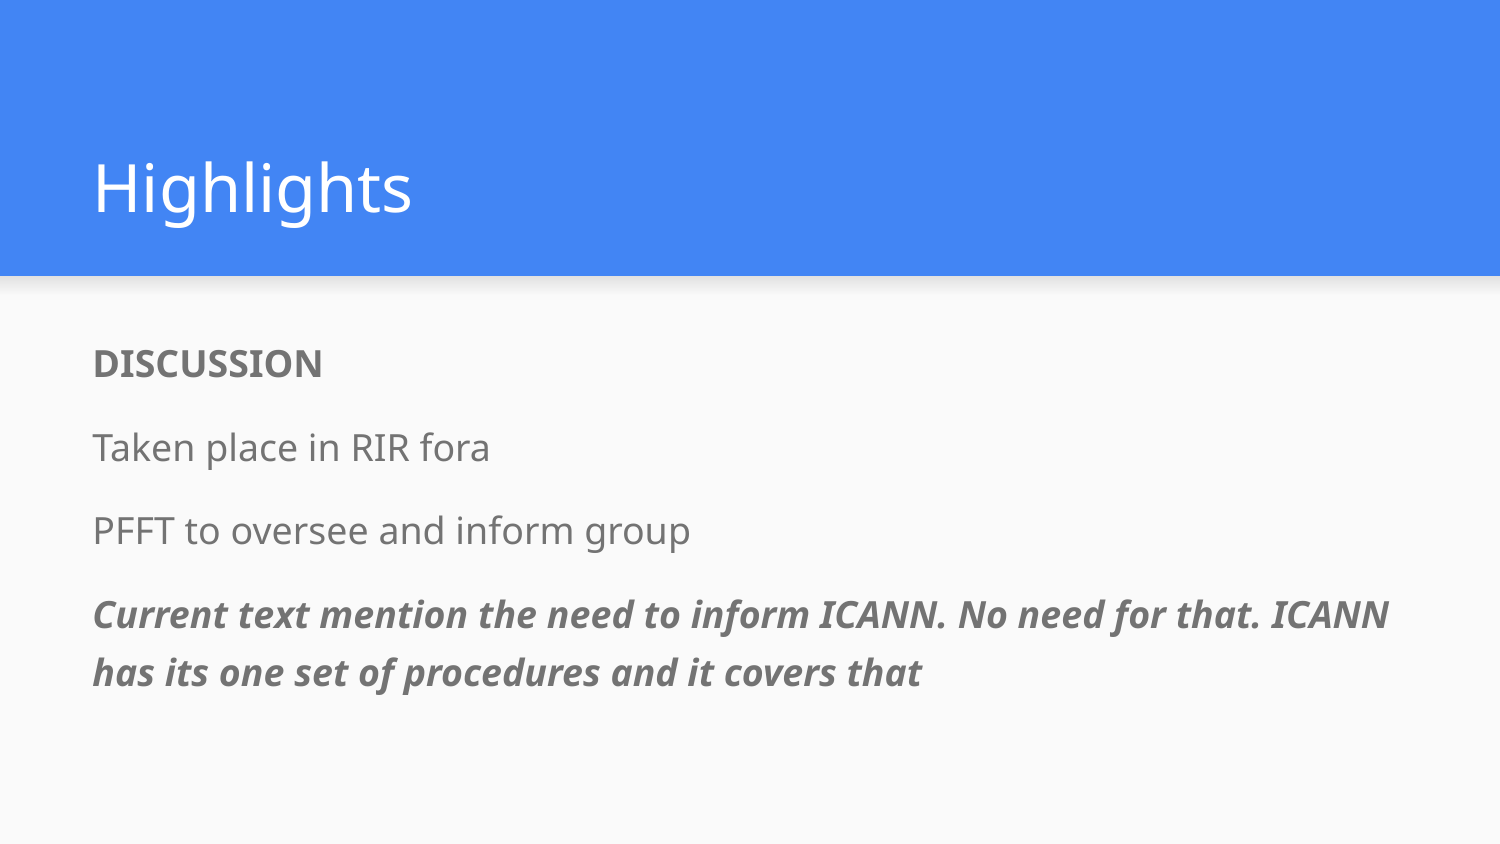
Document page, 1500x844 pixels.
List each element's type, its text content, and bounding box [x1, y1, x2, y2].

list DISCUSSION Taken place in RIR fora PFFT to oversee and inform group Current text mention the need to inform ICANN. No need for that. ICANN has its one set of procedures and it covers that [77, 314, 1427, 760]
title Highlights [77, 121, 1427, 248]
